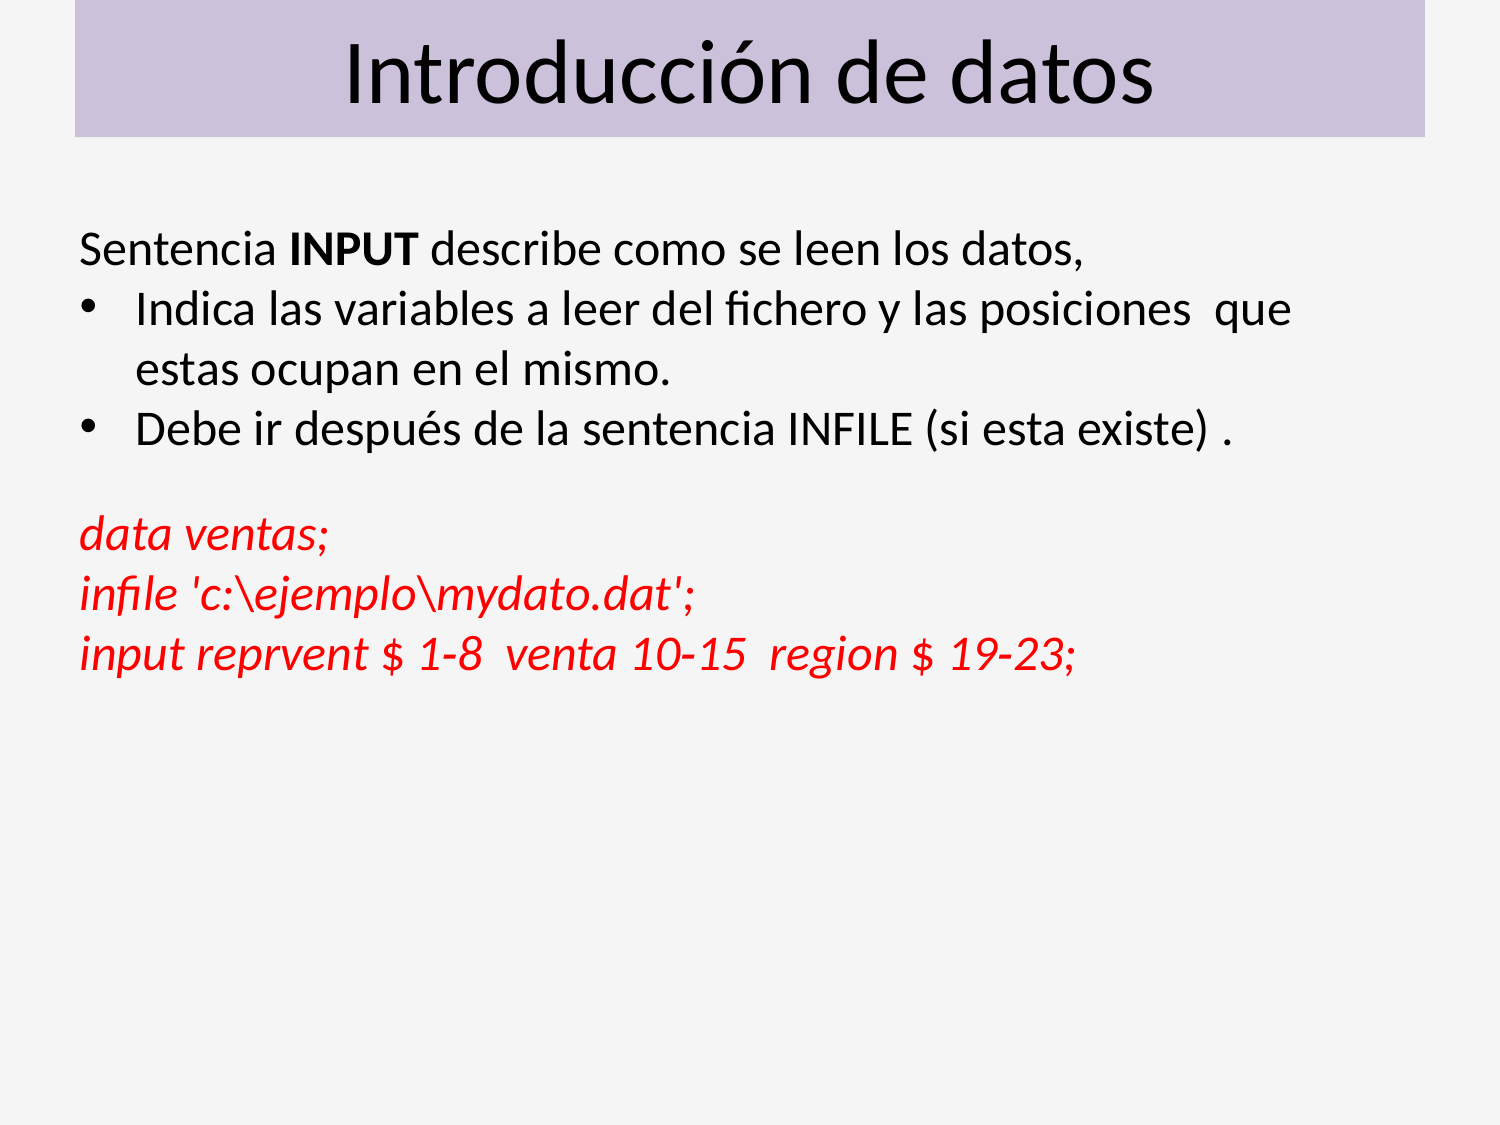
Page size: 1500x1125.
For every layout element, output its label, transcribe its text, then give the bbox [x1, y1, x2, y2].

title Introducción de datos [75, 0, 1425, 138]
text_box Sentencia INPUT describe como se leen los datos, Indica las variables a leer del fichero y las posiciones que estas ocupan en el mismo. Debe ir después de la sentencia INFILE (si esta existe) . data ventas; infile 'c:\ejemplo\mydato.dat'; input reprvent $ 1‑8 venta 10‑15 region $ 19‑23; [64, 208, 1329, 823]
